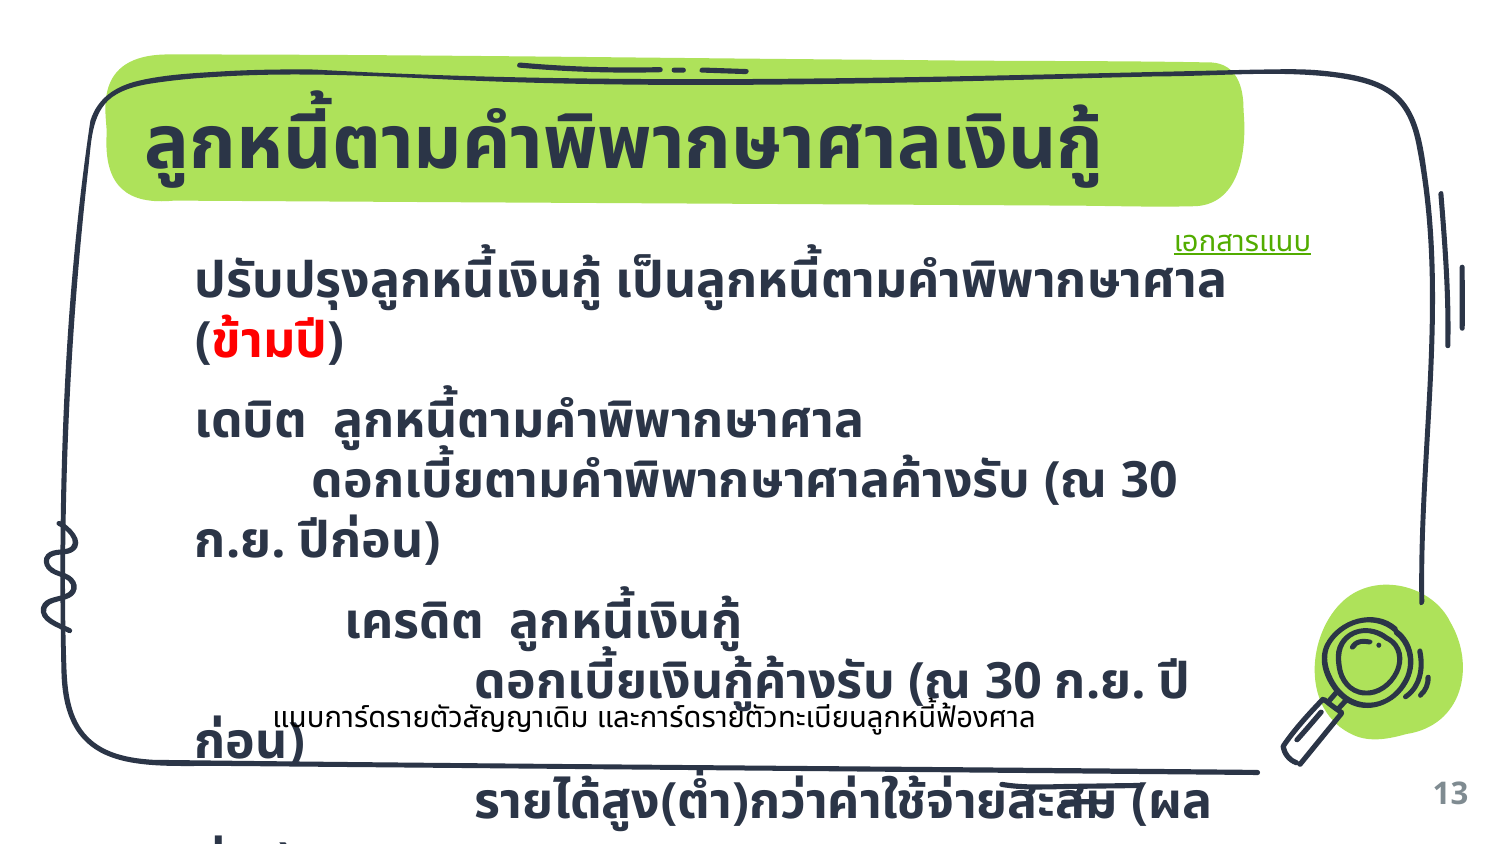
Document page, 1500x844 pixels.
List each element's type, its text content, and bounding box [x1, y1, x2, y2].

title ลูกหนี้ตามคำพิพากษาศาลเงินกู้ [144, 112, 1200, 178]
text_box เอกสารแนบ [1158, 214, 1382, 265]
text_box [1403, 648, 1424, 700]
list ปรับปรุงลูกหนี้เงินกู้ เป็นลูกหนี้ตามคำพิพากษาศาล (ข้ามปี) เดบิต ลูกหนี้ตามคำพิพากษาศาล ดอกเบี้ยตามคำพิพากษาศาลค้างรับ (ณ 30 ก.ย. ปีก่อน) เครดิต ลูกหนี้เงินกู้ ดอกเบี้ยเงินกู้ค้างรับ (ณ 30 ก.ย. ปีก่อน) รายได้สูง(ต่ำ)กว่าค่าใช้จ่ายสะสม (ผลต่าง) [194, 247, 1266, 705]
text_box [1280, 742, 1322, 767]
text_box แนบการ์ดรายตัวสัญญาเดิม และการ์ดรายตัวทะเบียนลูกหนี้ฟ้องศาล [257, 691, 1325, 742]
text_box [1418, 674, 1431, 698]
slide_number 13 [1378, 769, 1469, 820]
text_box [1321, 617, 1414, 738]
